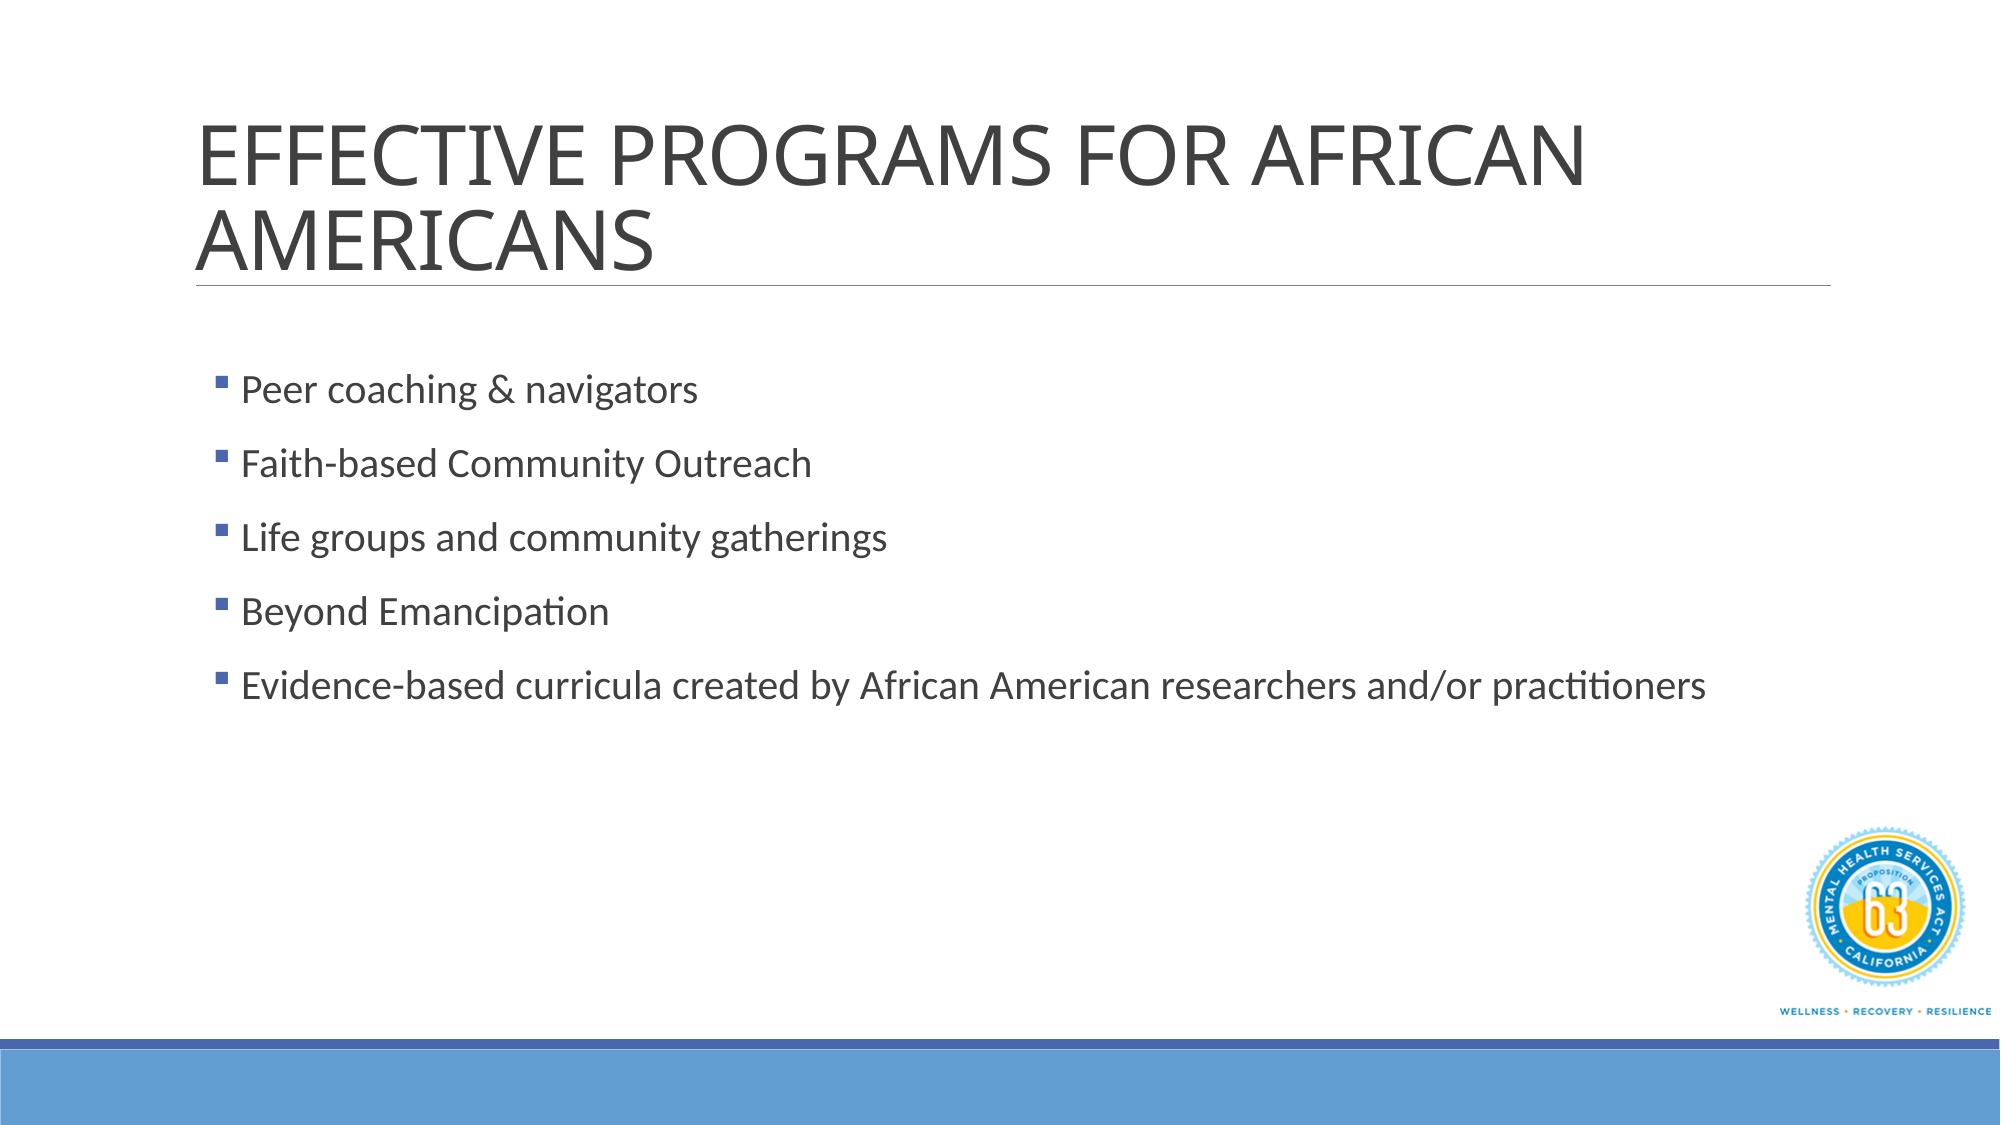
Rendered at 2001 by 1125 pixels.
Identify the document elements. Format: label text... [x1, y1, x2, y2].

list Peer coaching & navigators Faith-based Community Outreach Life groups and community gatherings Beyond Emancipation Evidence-based curricula created by African American researchers and/or practitioners [212, 359, 1825, 890]
title EFFECTIVE PROGRAMS FOR AFRICAN AMERICANS [180, 91, 1830, 295]
picture [1779, 825, 1991, 1015]
